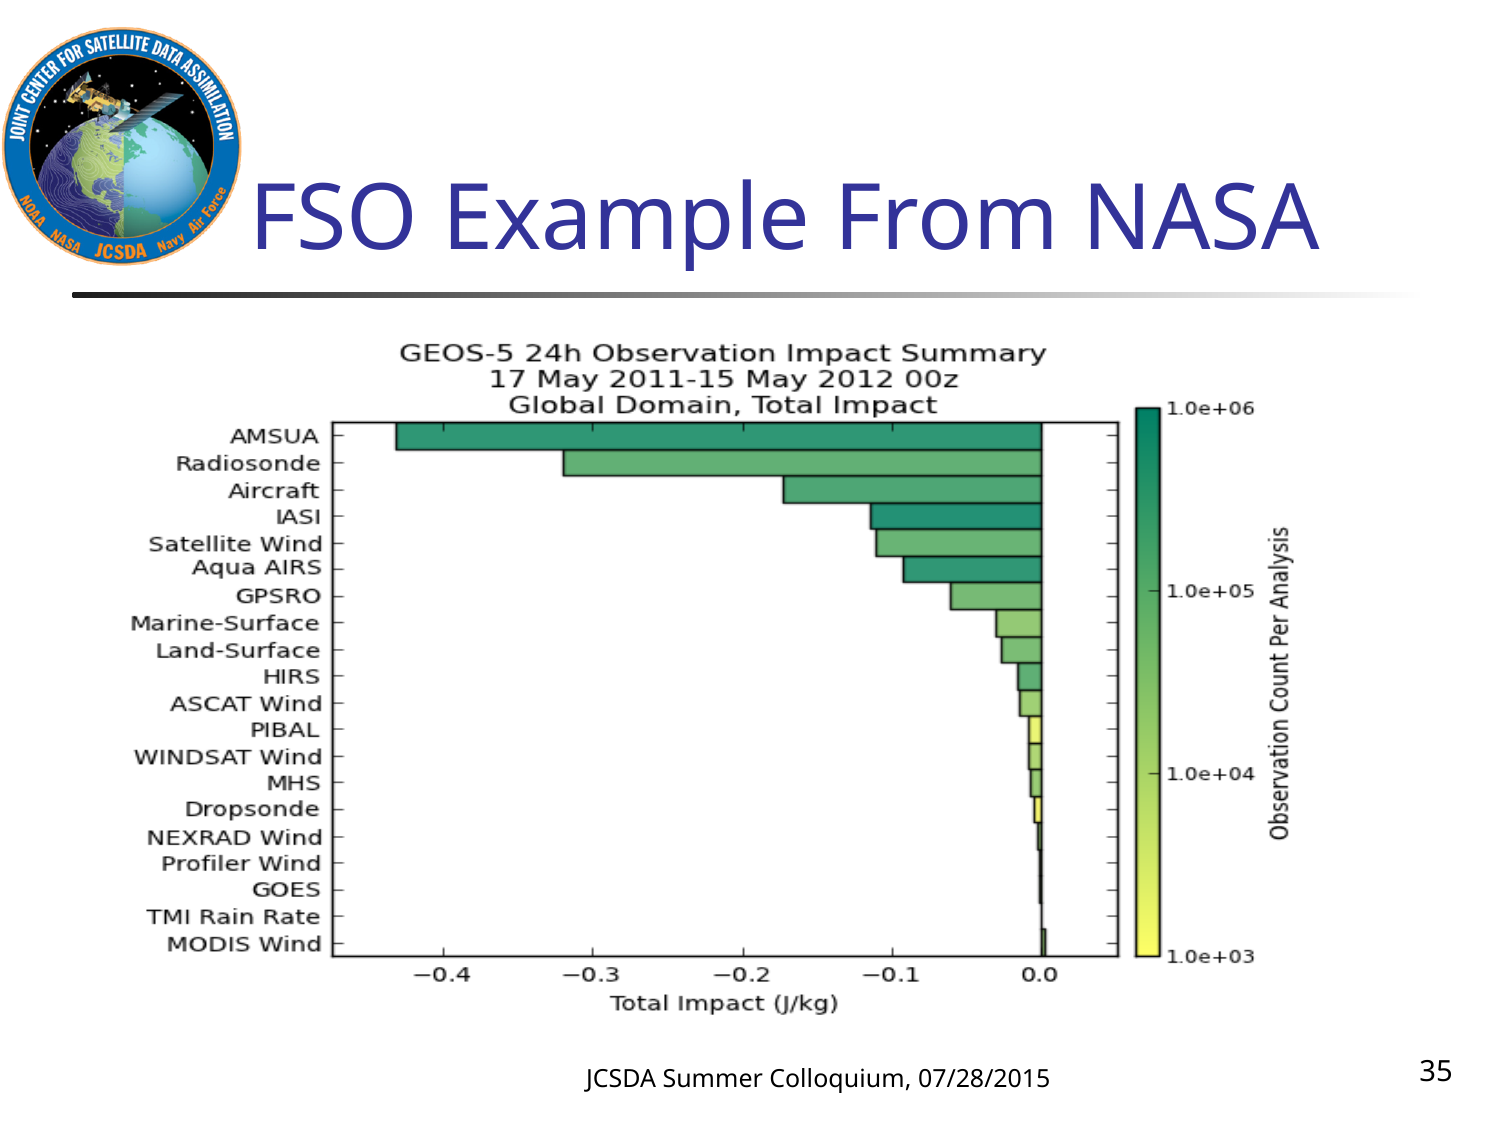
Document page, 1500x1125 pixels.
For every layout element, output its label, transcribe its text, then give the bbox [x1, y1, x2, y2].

title FSO Example From NASA [233, 34, 1463, 276]
picture [0, 24, 243, 268]
slide_number 35 [1154, 1023, 1468, 1100]
picture [125, 340, 1312, 1025]
footer JCSDA Summer Colloquium, 07/28/2015 [487, 1033, 1151, 1101]
